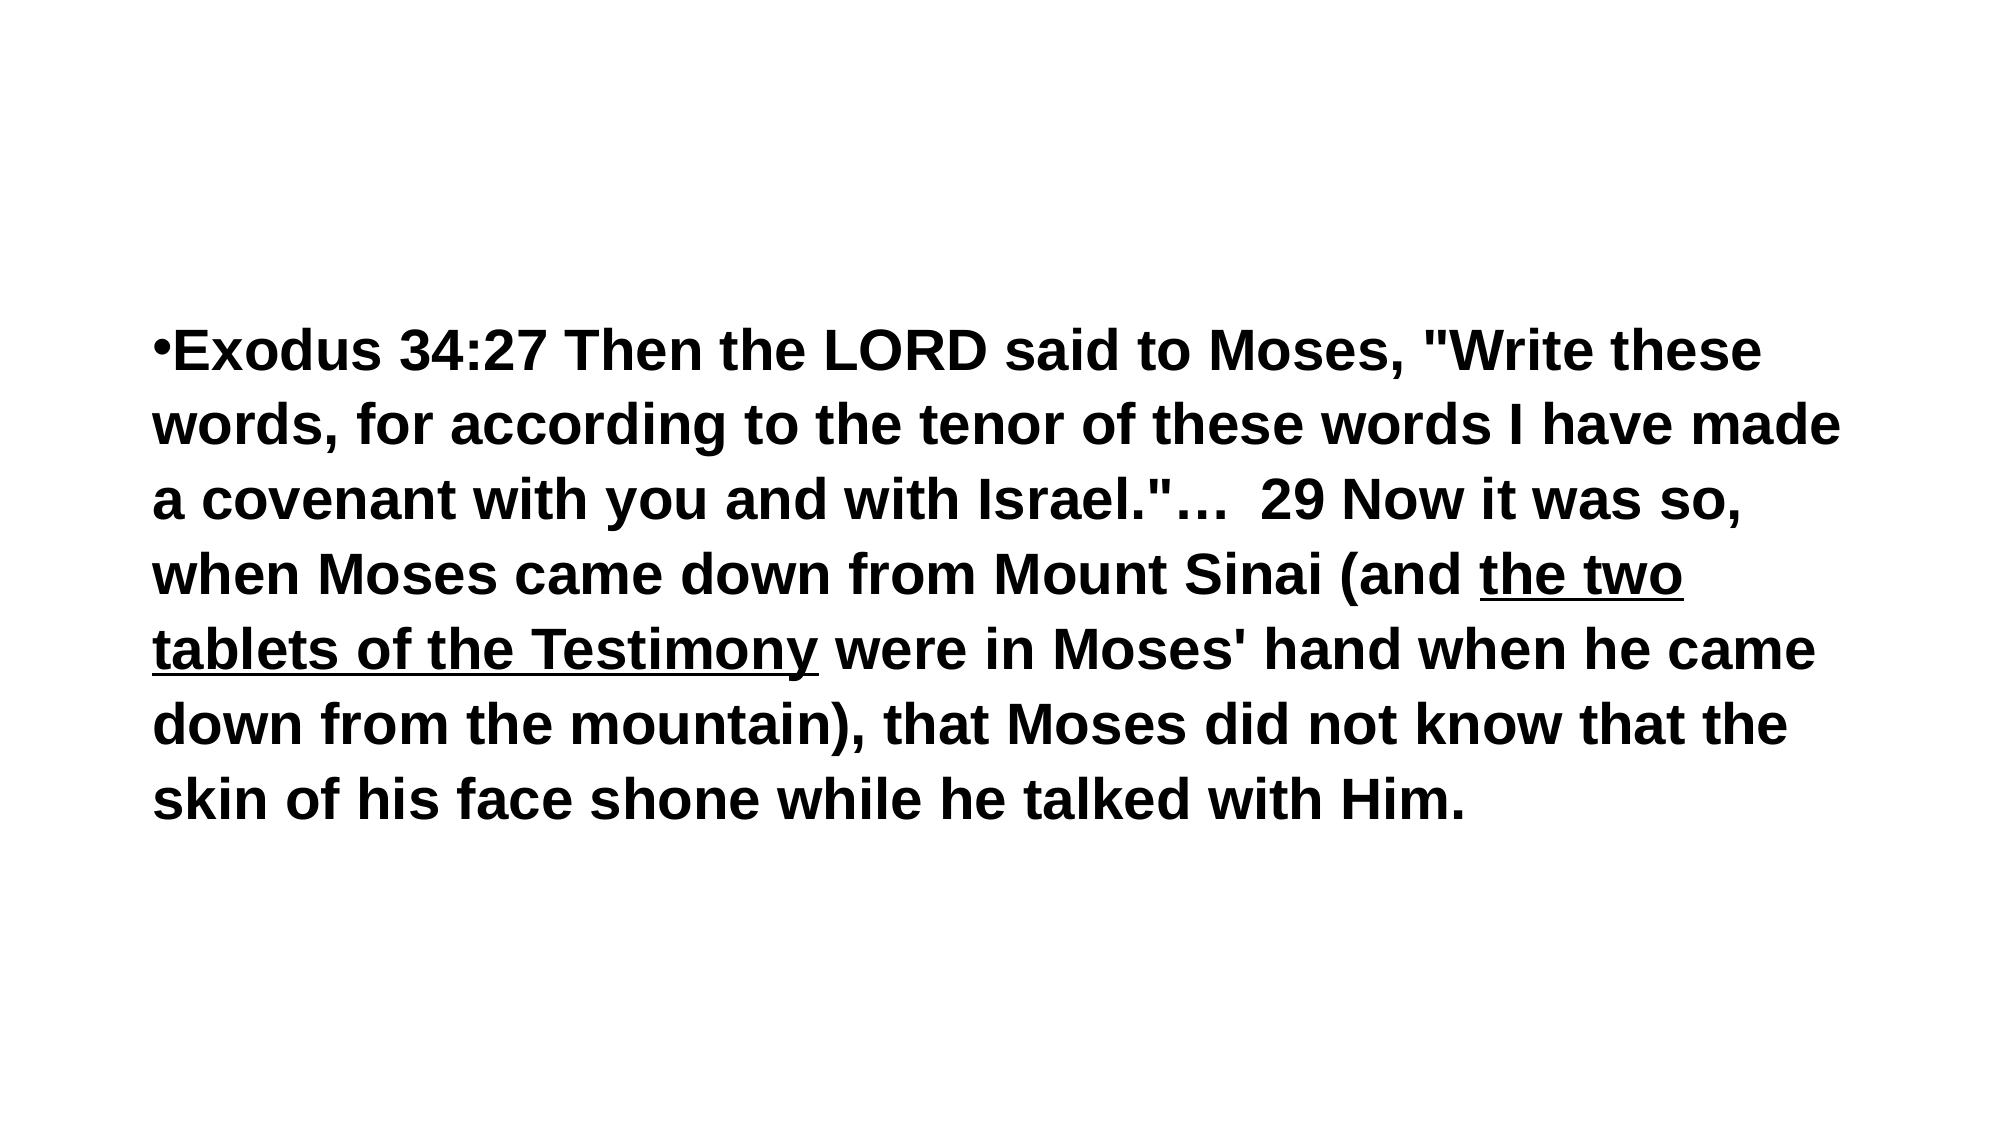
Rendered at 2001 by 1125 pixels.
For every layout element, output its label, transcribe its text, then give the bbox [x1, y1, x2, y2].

list Exodus 34:27 Then the LORD said to Moses, "Write these words, for according to the tenor of these words I have made a covenant with you and with Israel."… 29 Now it was so, when Moses came down from Mount Sinai (and the two tablets of the Testimony were in Moses' hand when he came down from the mountain), that Moses did not know that the skin of his face shone while he talked with Him. [137, 299, 1863, 1014]
